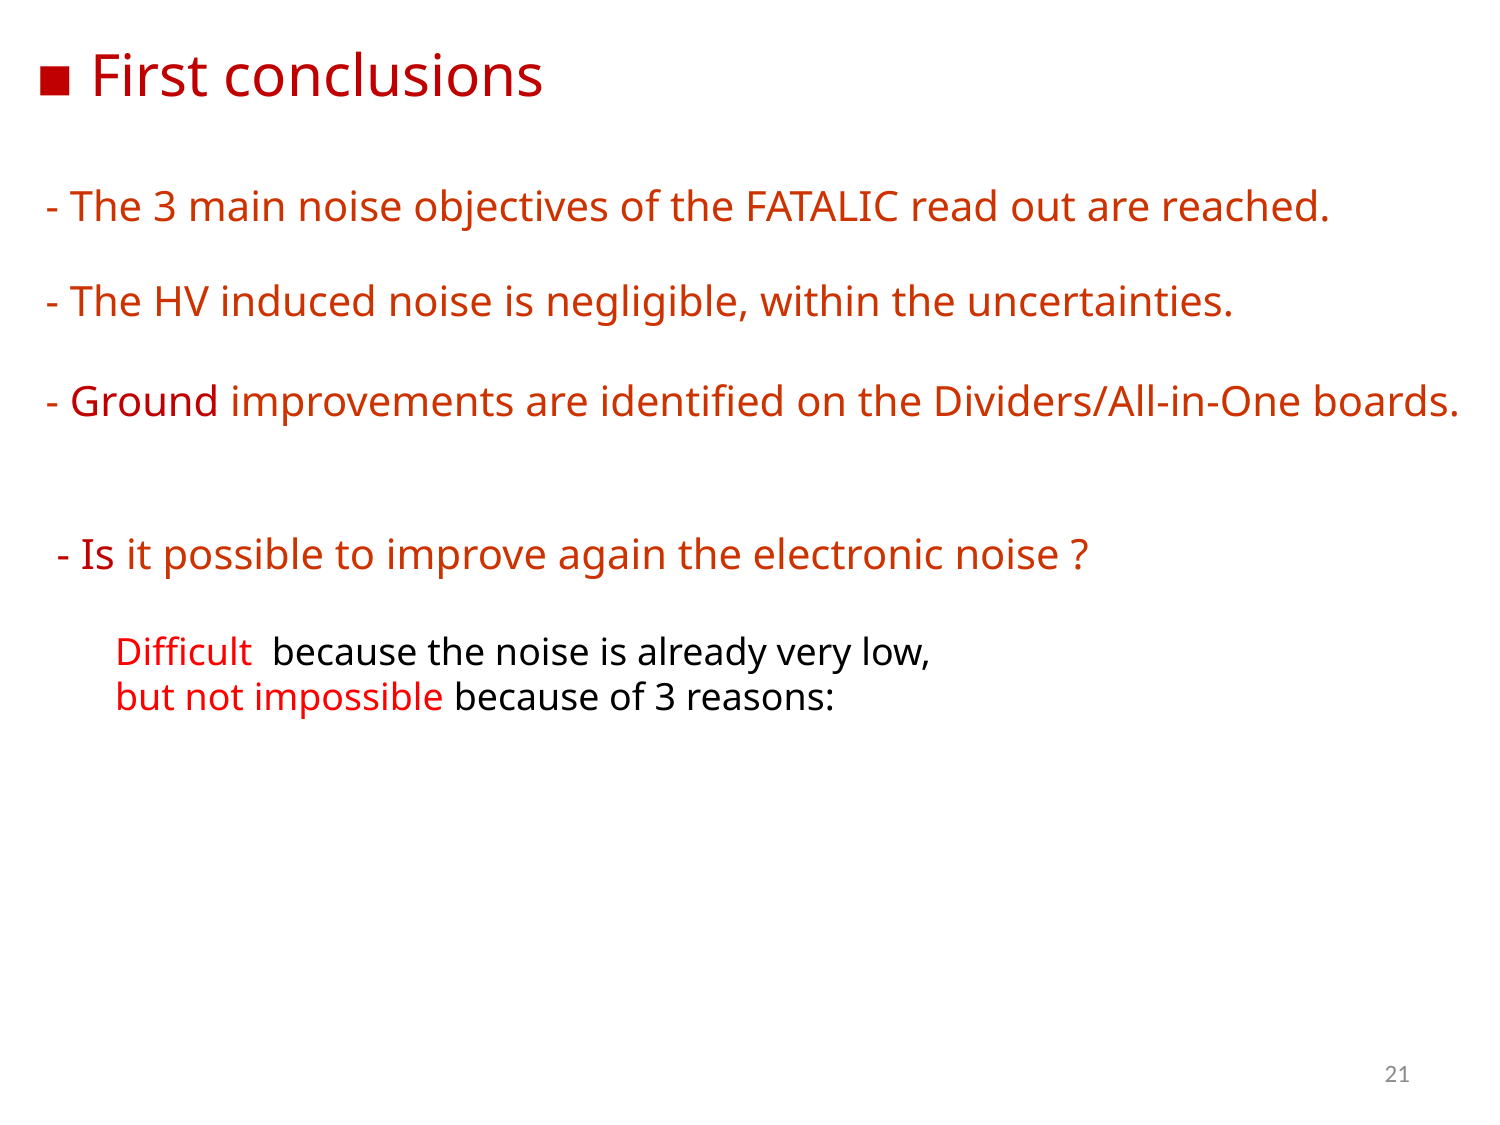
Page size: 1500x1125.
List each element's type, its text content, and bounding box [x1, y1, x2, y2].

text_box - The 3 main noise objectives of the FATALIC read out are reached. - The HV induced noise is negligible, within the uncertainties. - Ground improvements are identified on the Dividers/All-in-One boards. [30, 172, 1476, 478]
slide_number 21 [1074, 1042, 1425, 1103]
text_box - Is it possible to improve again the electronic noise ? Difficult because the noise is already very low, but not impossible because of 3 reasons: [42, 520, 1104, 726]
text_box ▪ First conclusions [20, 30, 560, 116]
